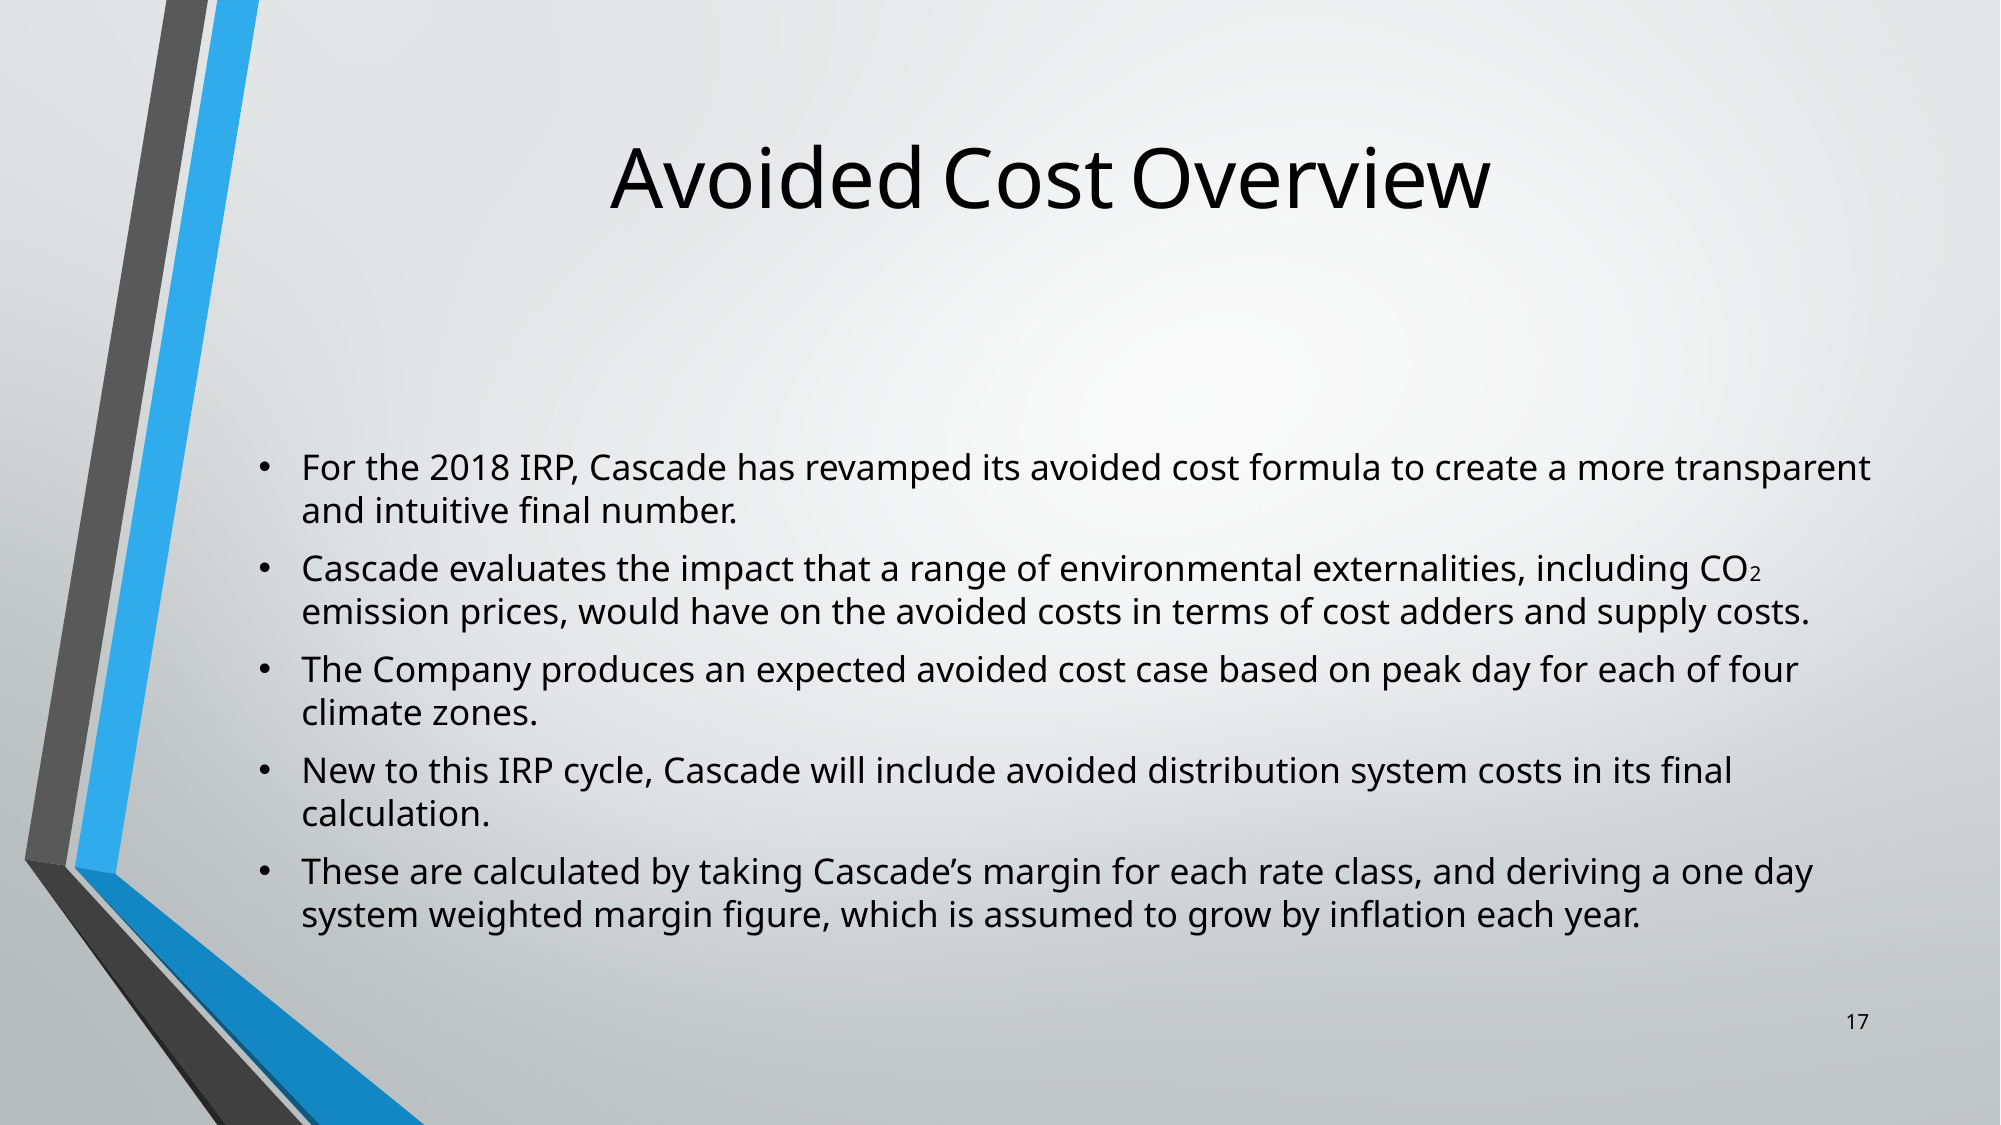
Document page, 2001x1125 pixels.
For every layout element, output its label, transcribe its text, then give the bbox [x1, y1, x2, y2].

list For the 2018 IRP, Cascade has revamped its avoided cost formula to create a more transparent and intuitive final number. Cascade evaluates the impact that a range of environmental externalities, including CO2 emission prices, would have on the avoided costs in terms of cost adders and supply costs. The Company produces an expected avoided cost case based on peak day for each of four climate zones. New to this IRP cycle, Cascade will include avoided distribution system costs in its final calculation. These are calculated by taking Cascade’s margin for each rate class, and deriving a one day system weighted margin figure, which is assumed to grow by inflation each year. [243, 437, 1887, 950]
title Avoided Cost Overview [229, 31, 1873, 319]
slide_number 17 [1793, 992, 1885, 1053]
